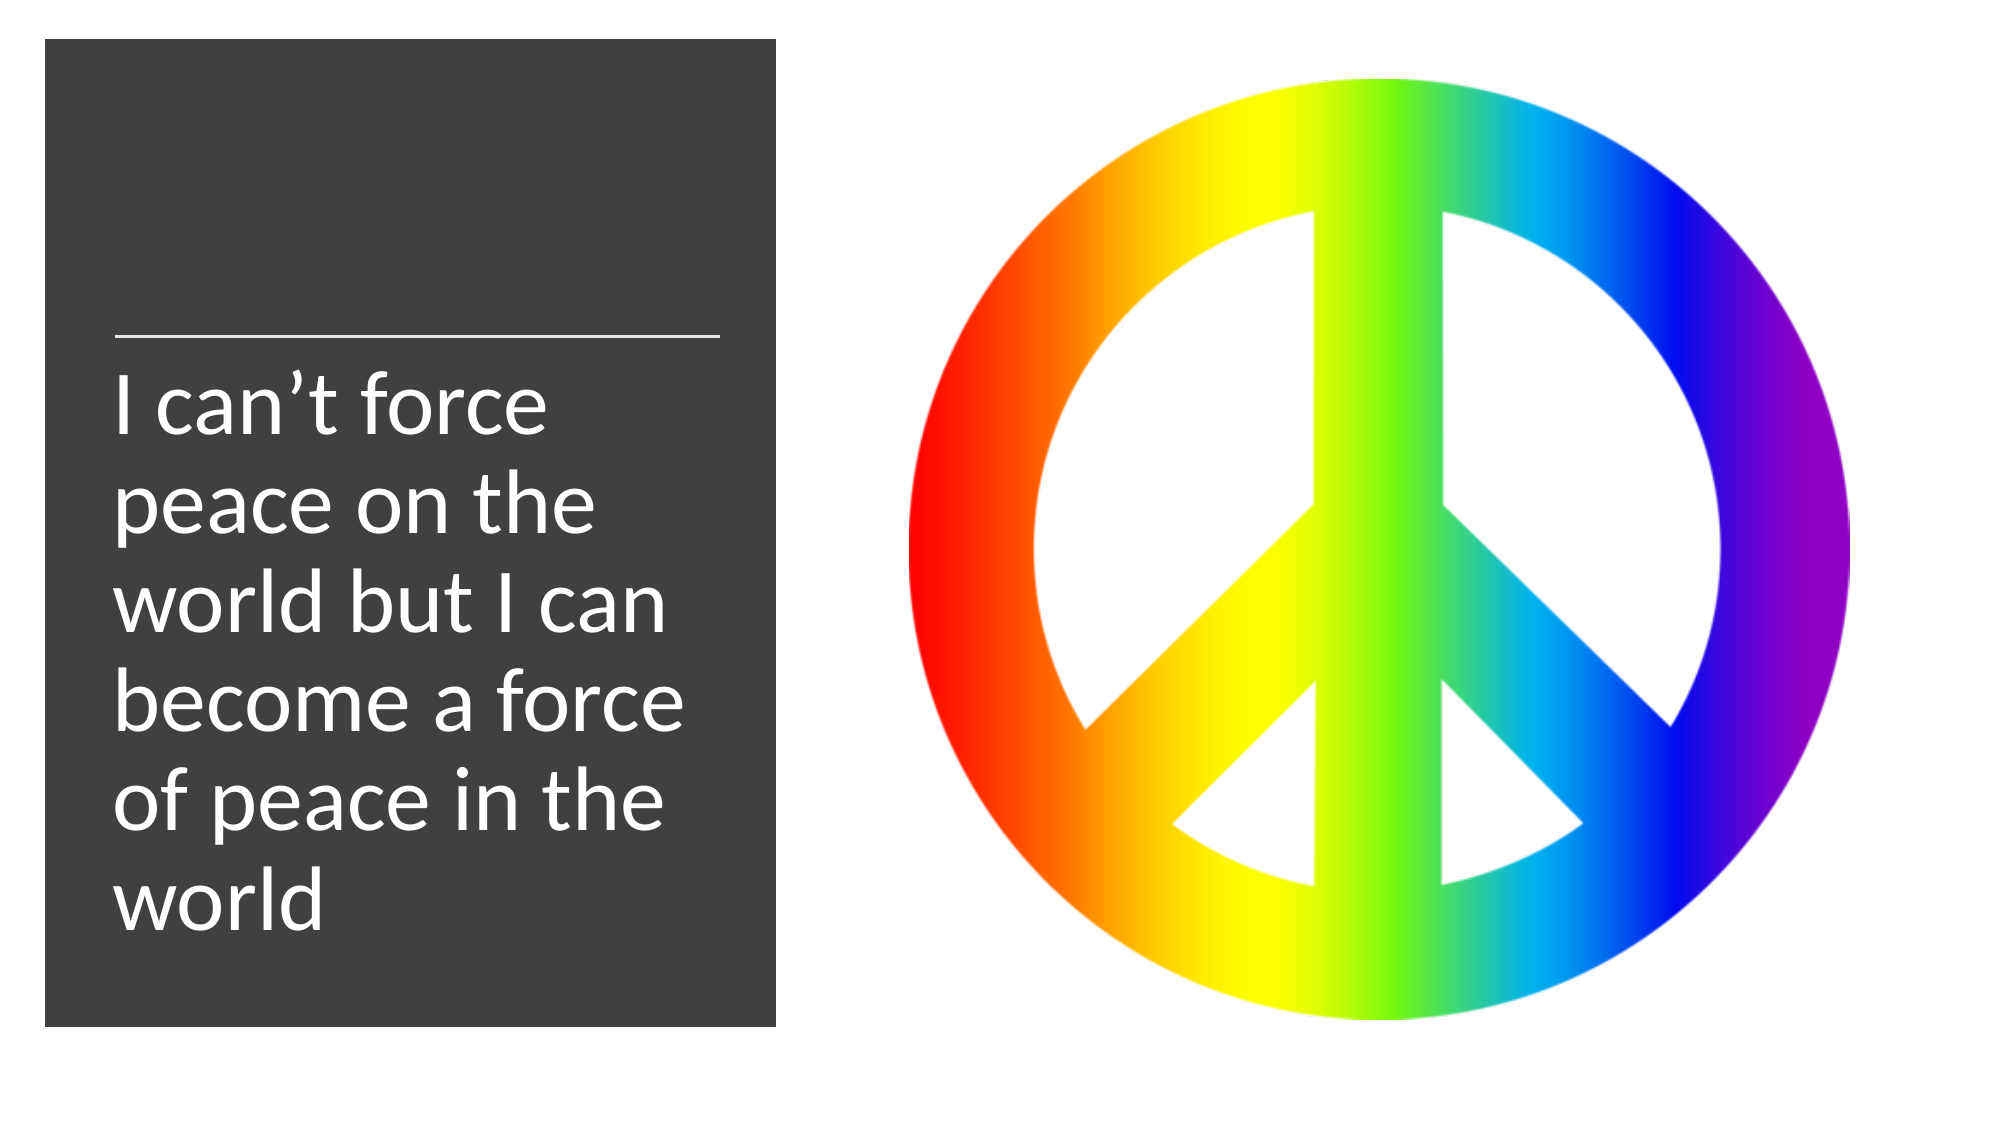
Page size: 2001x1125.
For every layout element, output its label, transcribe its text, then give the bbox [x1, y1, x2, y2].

picture [909, 79, 1850, 1020]
text_box I can’t force peace on the world but I can become a force of peace in the world [97, 348, 725, 967]
text_box [54, 49, 767, 1018]
